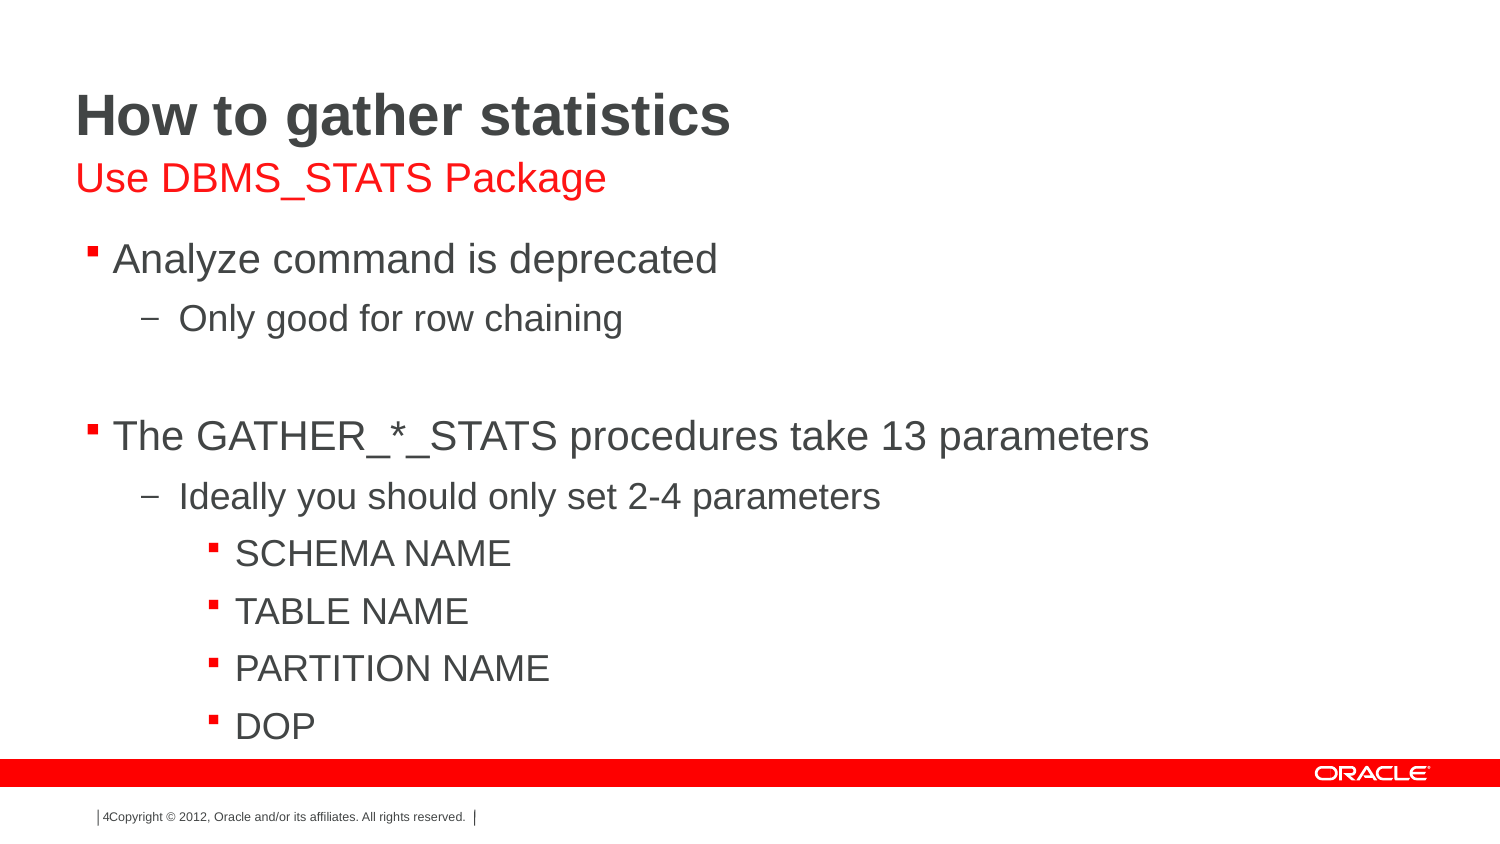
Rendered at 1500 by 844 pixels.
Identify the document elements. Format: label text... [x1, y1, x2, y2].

list Use DBMS_STATS Package [75, 150, 1425, 201]
picture [0, 759, 1500, 787]
list Analyze command is deprecated Only good for row chaining The GATHER_*_STATS procedures take 13 parameters Ideally you should only set 2-4 parameters SCHEMA NAME TABLE NAME PARTITION NAME DOP [75, 231, 1425, 734]
title How to gather statistics [75, 78, 1425, 149]
